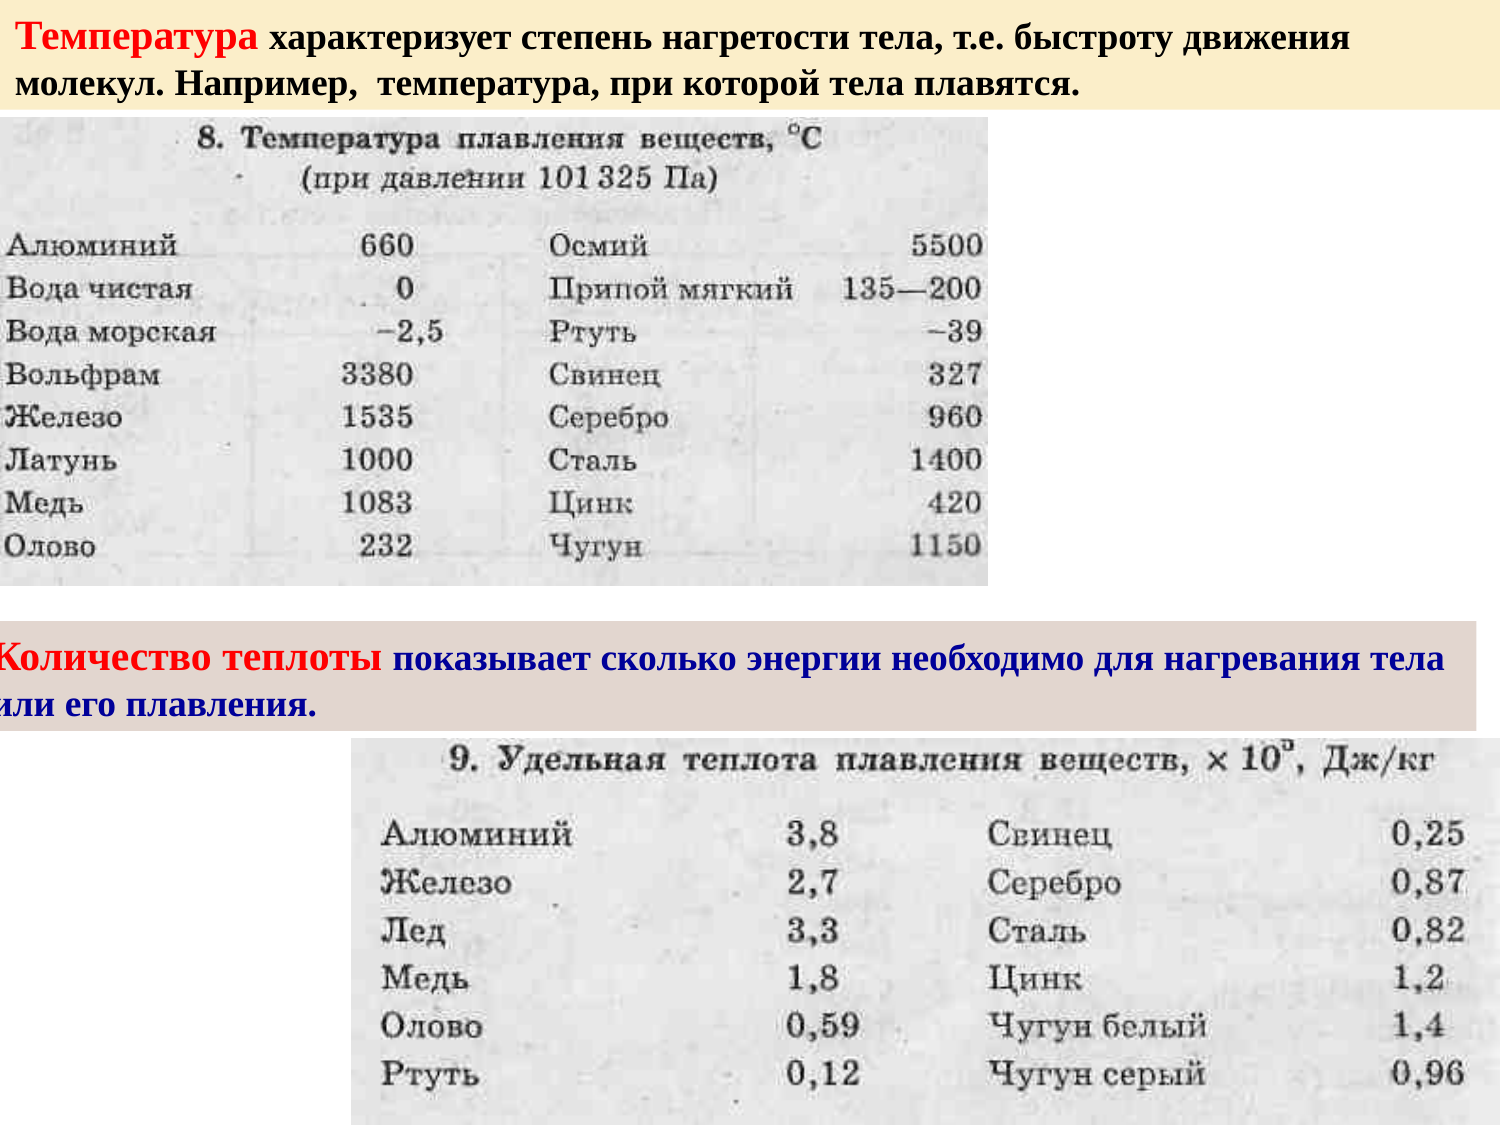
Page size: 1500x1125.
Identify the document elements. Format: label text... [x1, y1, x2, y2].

text_box Количество теплоты показывает сколько энергии необходимо для нагревания тела или его плавления. [0, 621, 1477, 731]
picture [0, 116, 988, 587]
picture [351, 737, 1500, 1125]
text_box Температура характеризует степень нагретости тела, т.е. быстроту движения молекул. Например, температура, при которой тела плавятся. [0, 0, 1500, 110]
